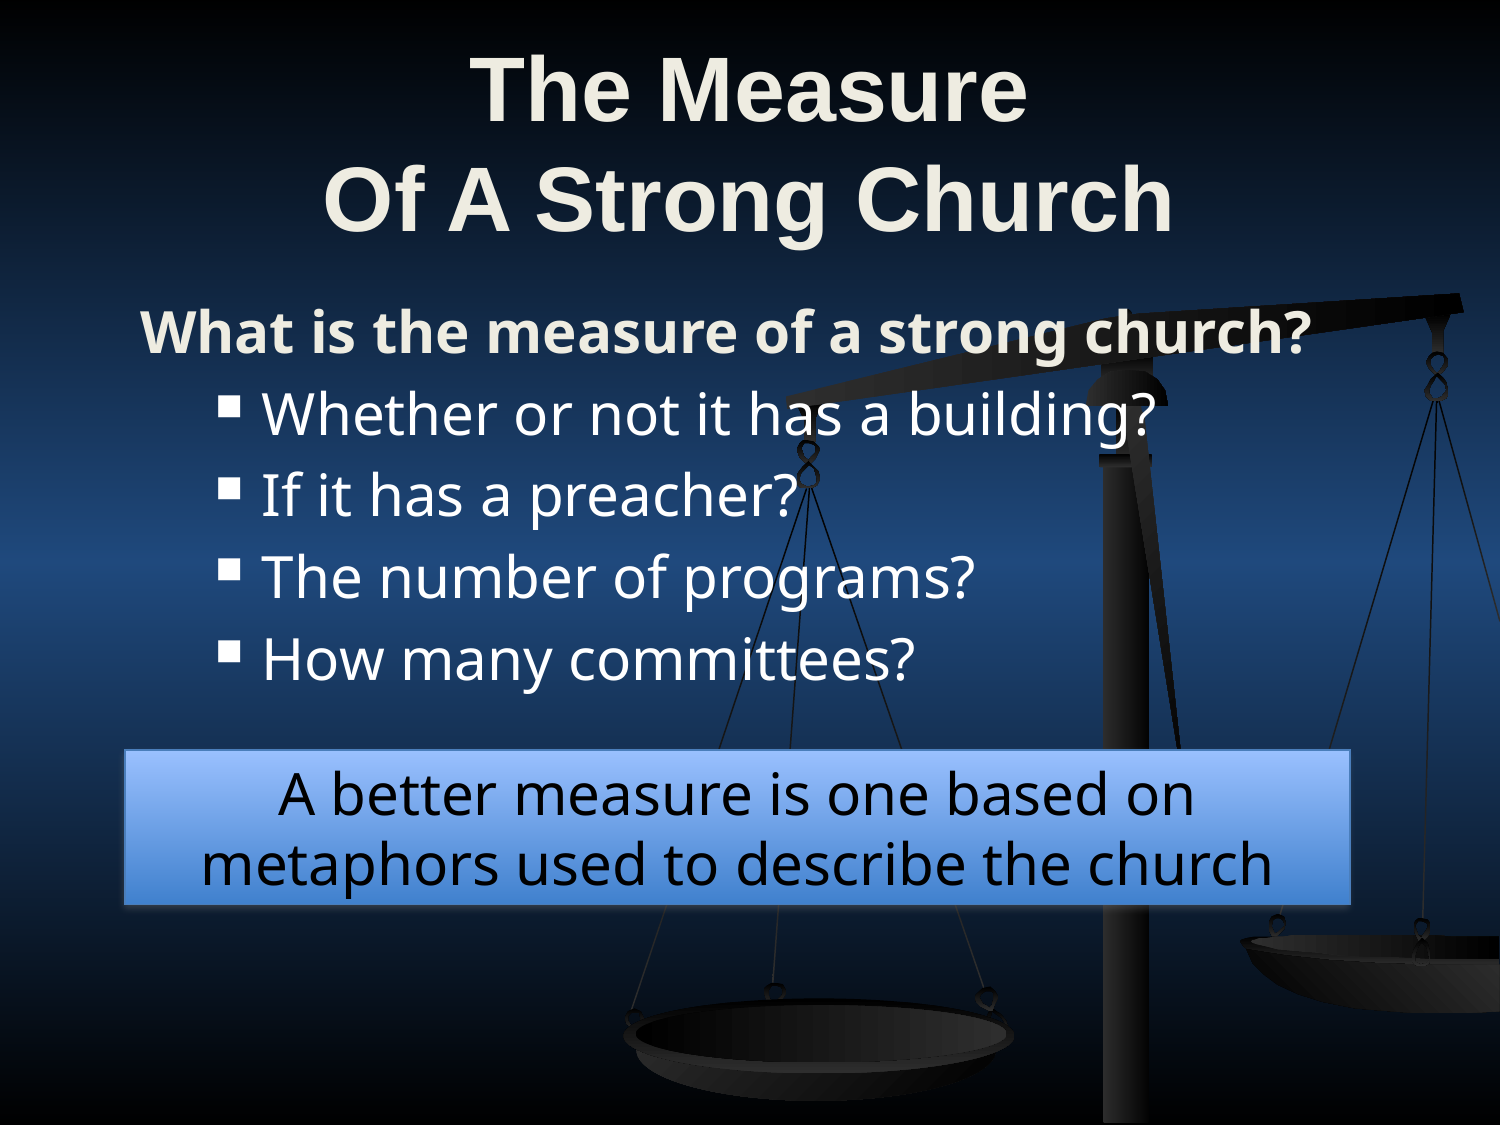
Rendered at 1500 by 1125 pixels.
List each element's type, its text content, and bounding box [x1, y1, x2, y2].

title The Measure Of A Strong Church [75, 45, 1425, 234]
text_box A better measure is one based on metaphors used to describe the church [125, 749, 1350, 905]
list What is the measure of a strong church? Whether or not it has a building? If it has a preacher? The number of programs? How many committees? [125, 287, 1400, 800]
